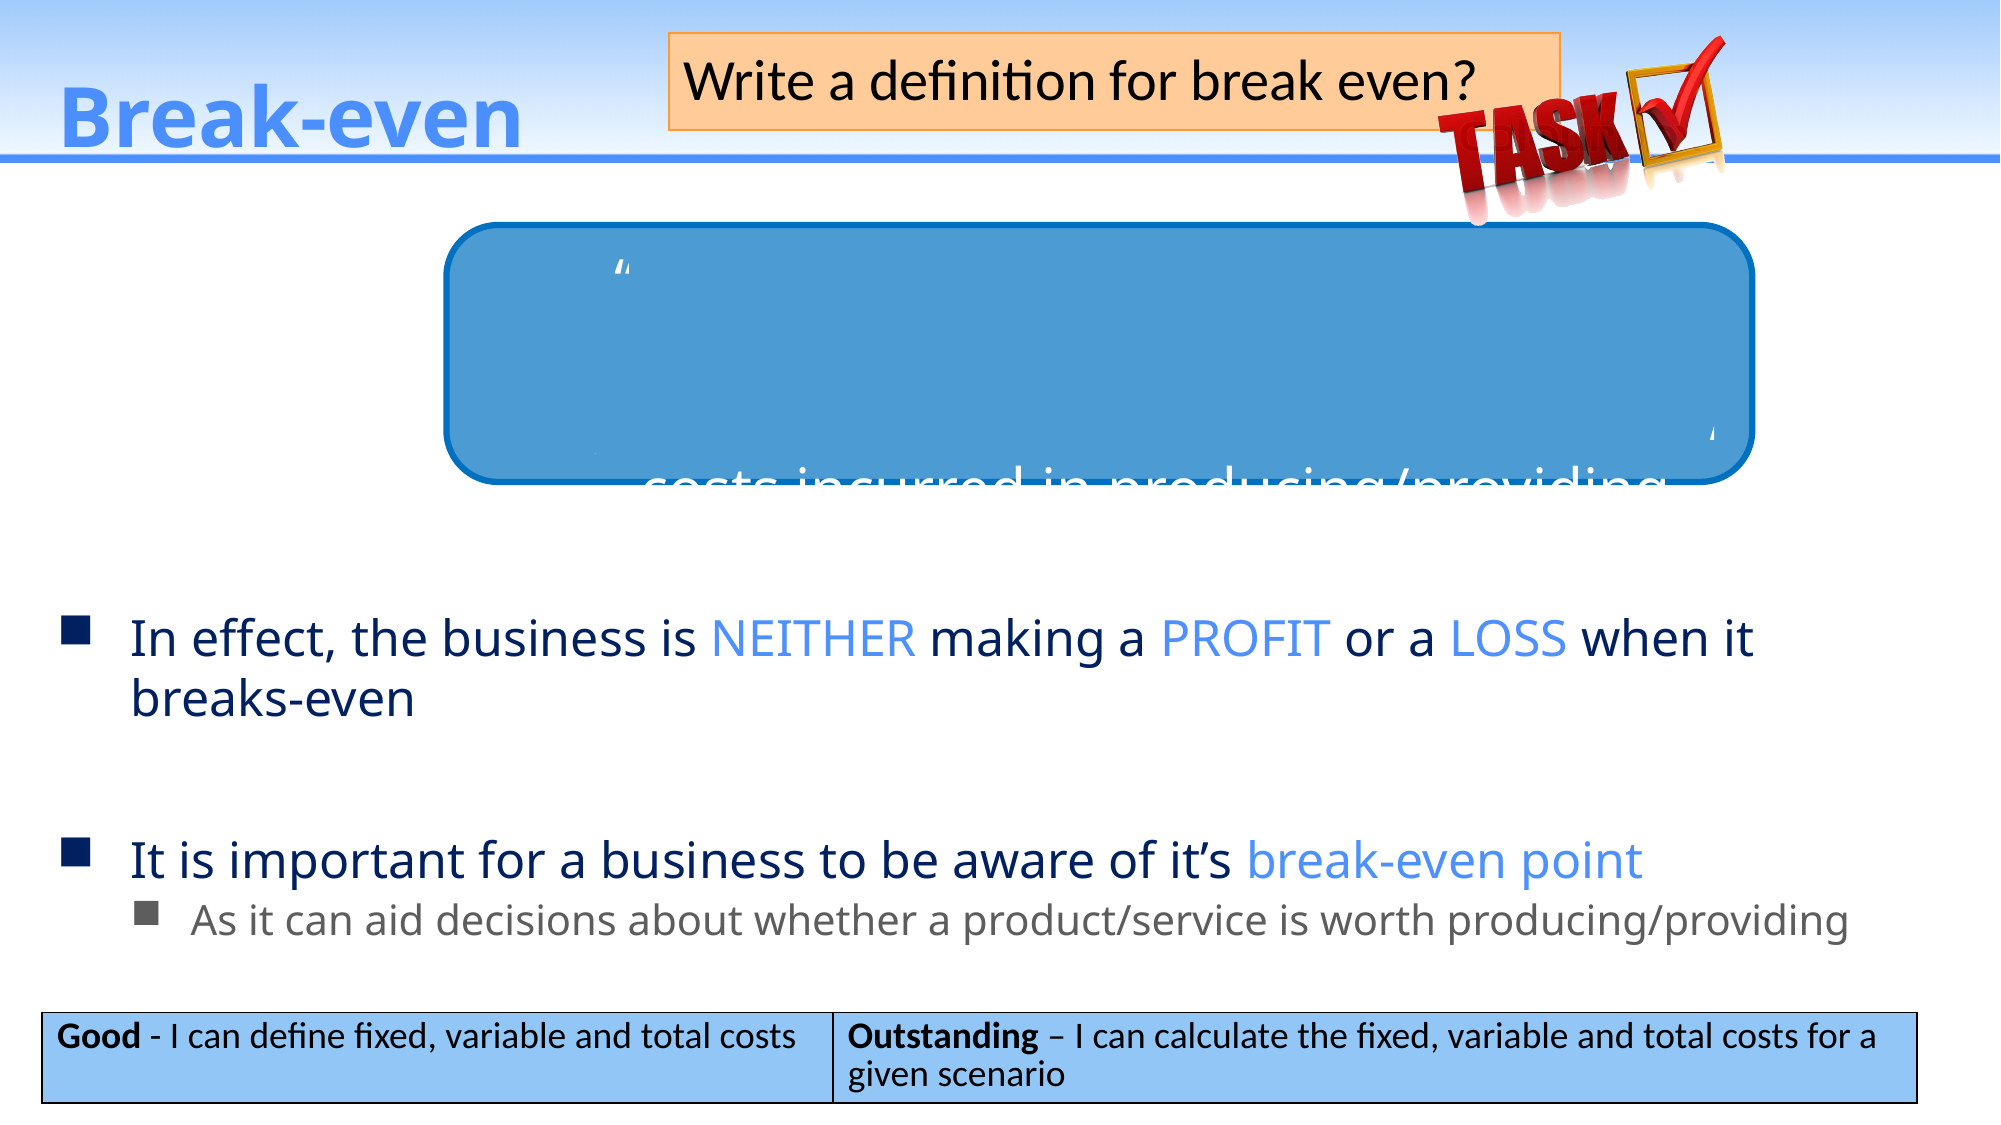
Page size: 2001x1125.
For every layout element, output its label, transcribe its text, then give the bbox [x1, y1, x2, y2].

picture [0, 0, 2000, 226]
list In effect, the business is NEITHER making a PROFIT or a LOSS when it breaks-even It is important for a business to be aware of it’s break-even point As it can aid decisions about whether a product/service is worth producing/providing [41, 599, 1918, 964]
title Break-even [41, 59, 1437, 181]
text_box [446, 224, 1753, 482]
title Break-even [1726, 59, 1975, 181]
text_box Write a definition for break even? [668, 32, 1561, 131]
